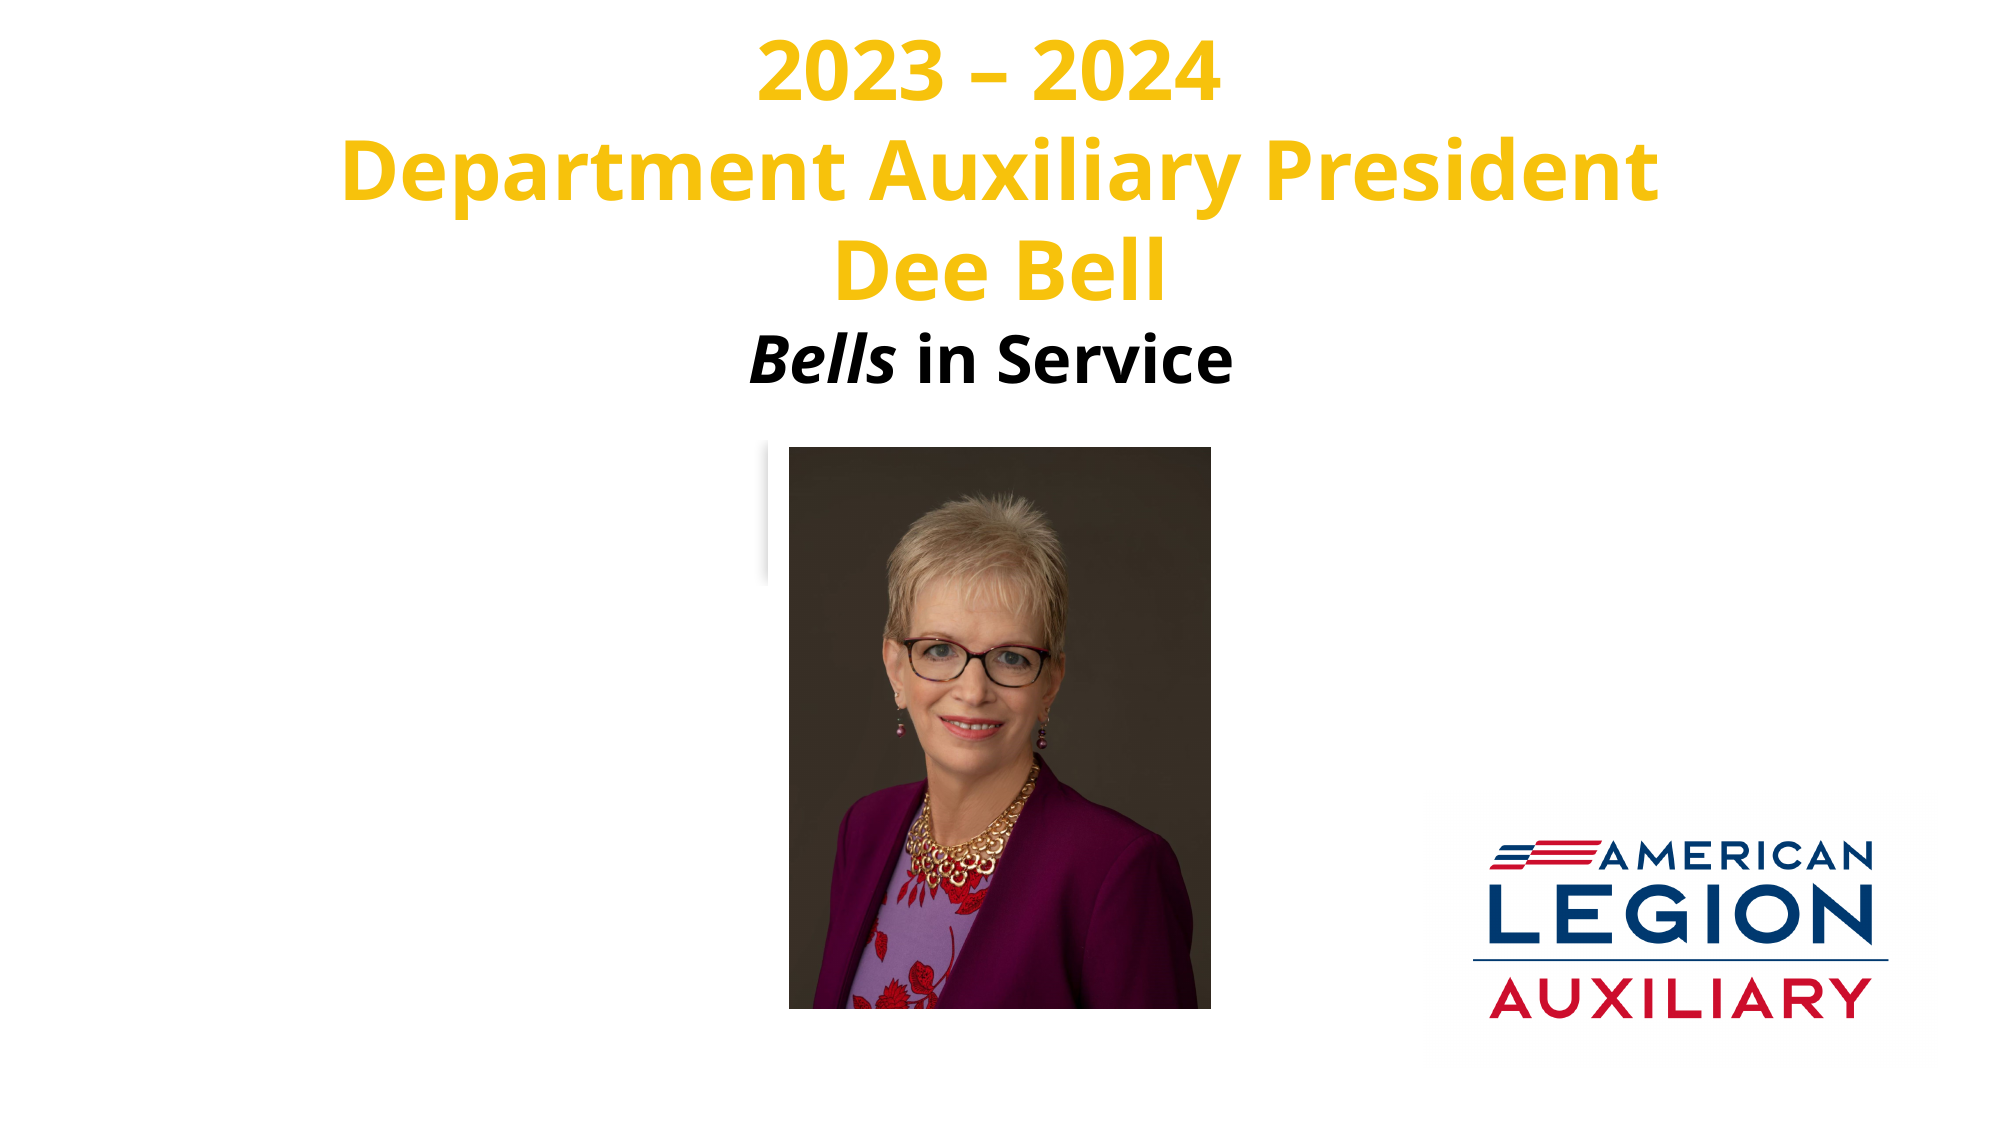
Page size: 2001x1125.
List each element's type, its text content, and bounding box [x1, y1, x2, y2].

picture [788, 446, 1211, 1010]
picture [1423, 790, 1938, 1068]
text_box 2023 – 2024 Department Auxiliary President Dee Bell Bells in Service [22, 8, 1978, 506]
